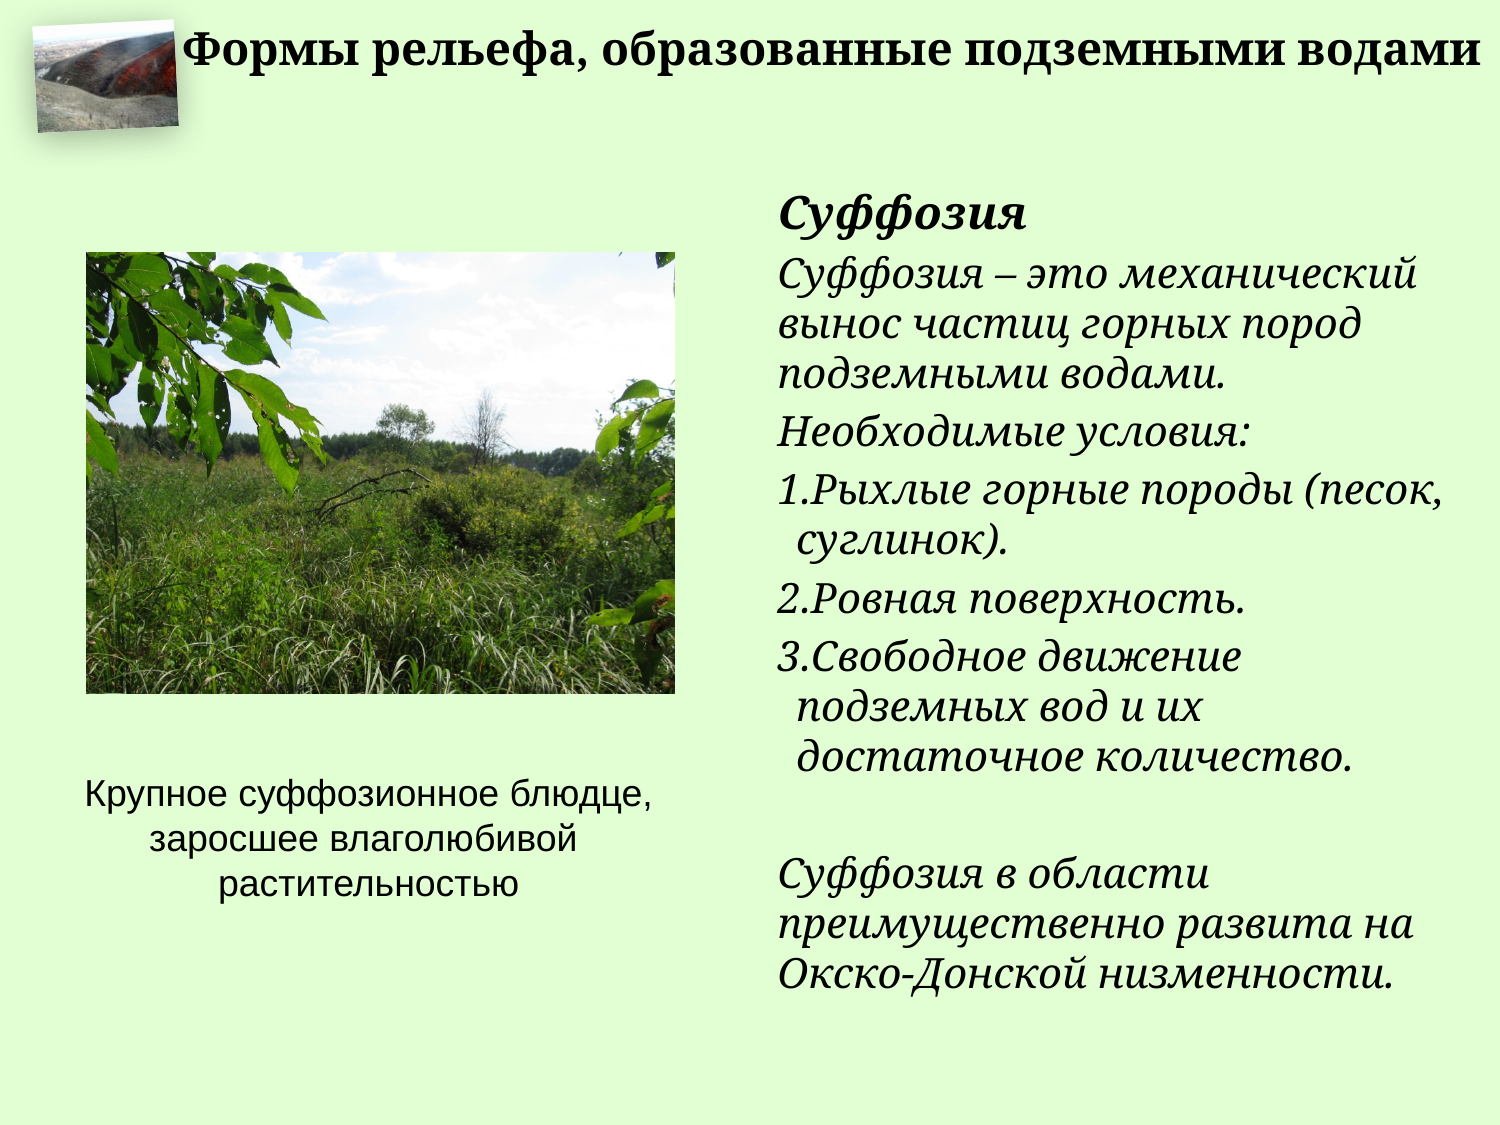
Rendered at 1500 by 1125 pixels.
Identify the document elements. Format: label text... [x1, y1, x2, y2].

picture [33, 20, 178, 133]
title Формы рельефа, образованные подземными водами [163, 0, 1500, 94]
text_box Крупное суффозионное блюдце, заросшее влаголюбивой растительностью [69, 761, 668, 912]
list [86, 251, 676, 694]
list Суффозия Суффозия – это механический вынос частиц горных пород подземными водами. Необходимые условия: Рыхлые горные породы (песок, суглинок). Ровная поверхность. Свободное движение подземных вод и их достаточное количество. Суффозия в области преимущественно развита на Окско-Донской низменности. [762, 175, 1477, 1091]
